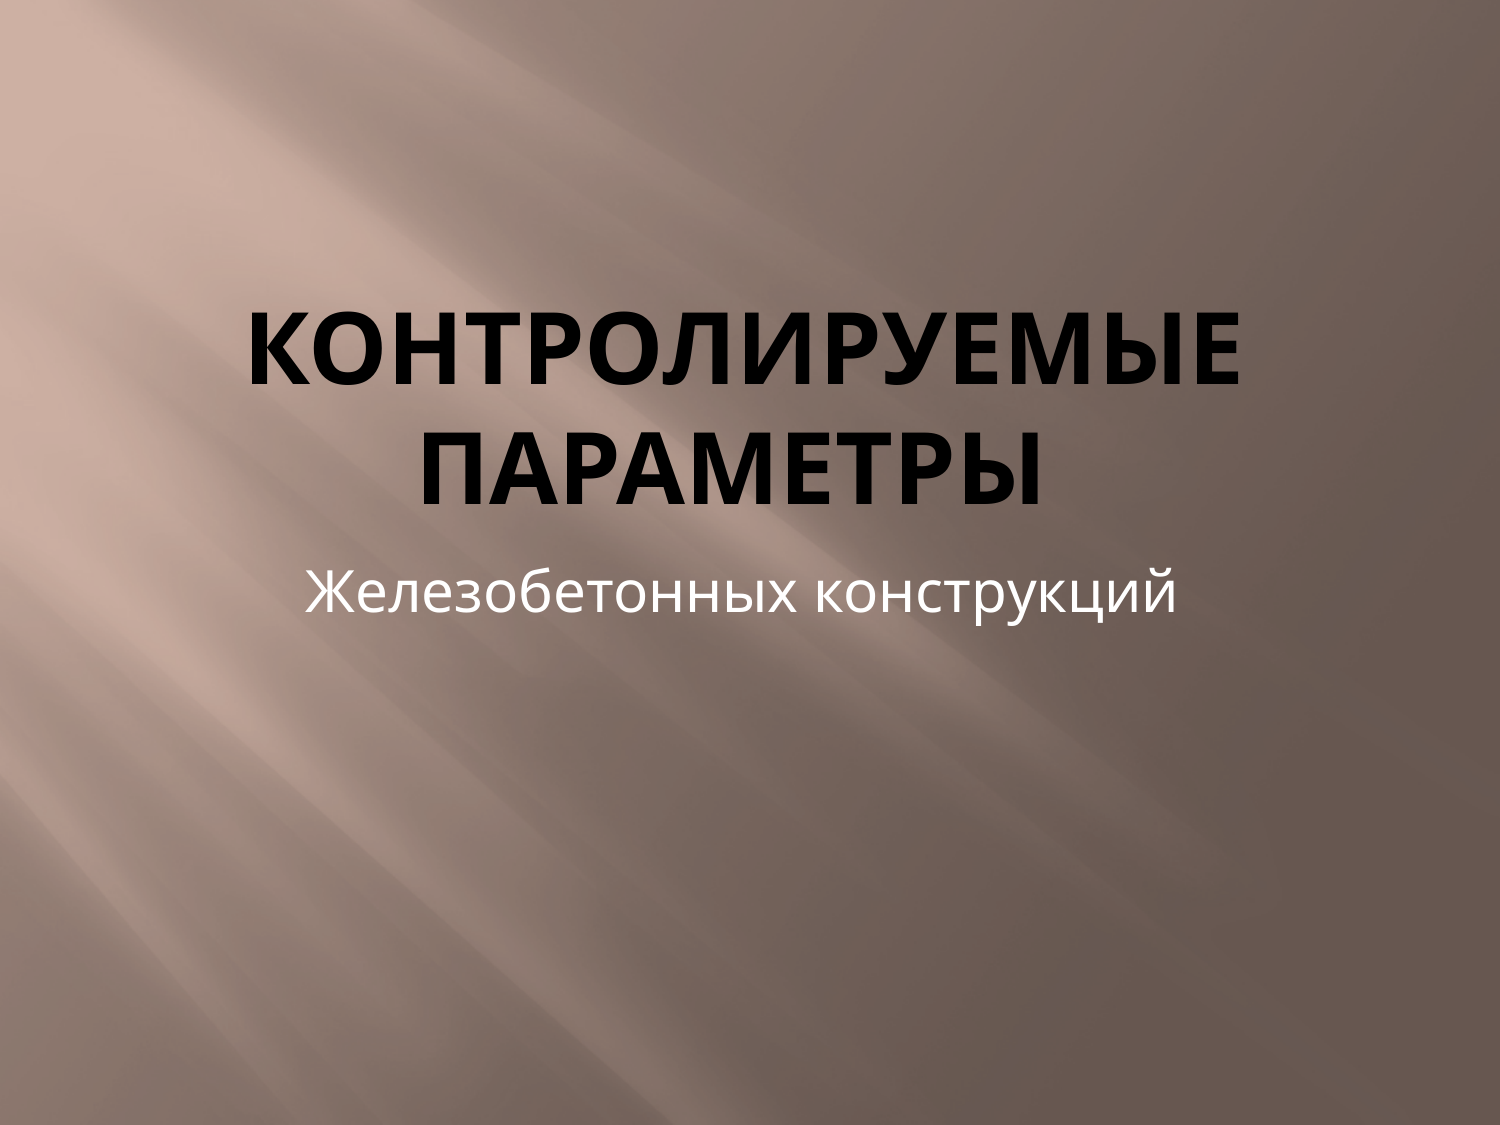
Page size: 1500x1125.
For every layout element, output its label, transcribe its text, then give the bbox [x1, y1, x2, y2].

subtitle Железобетонных конструкций [225, 546, 1275, 834]
title Контролируемые Параметры [69, 224, 1420, 525]
